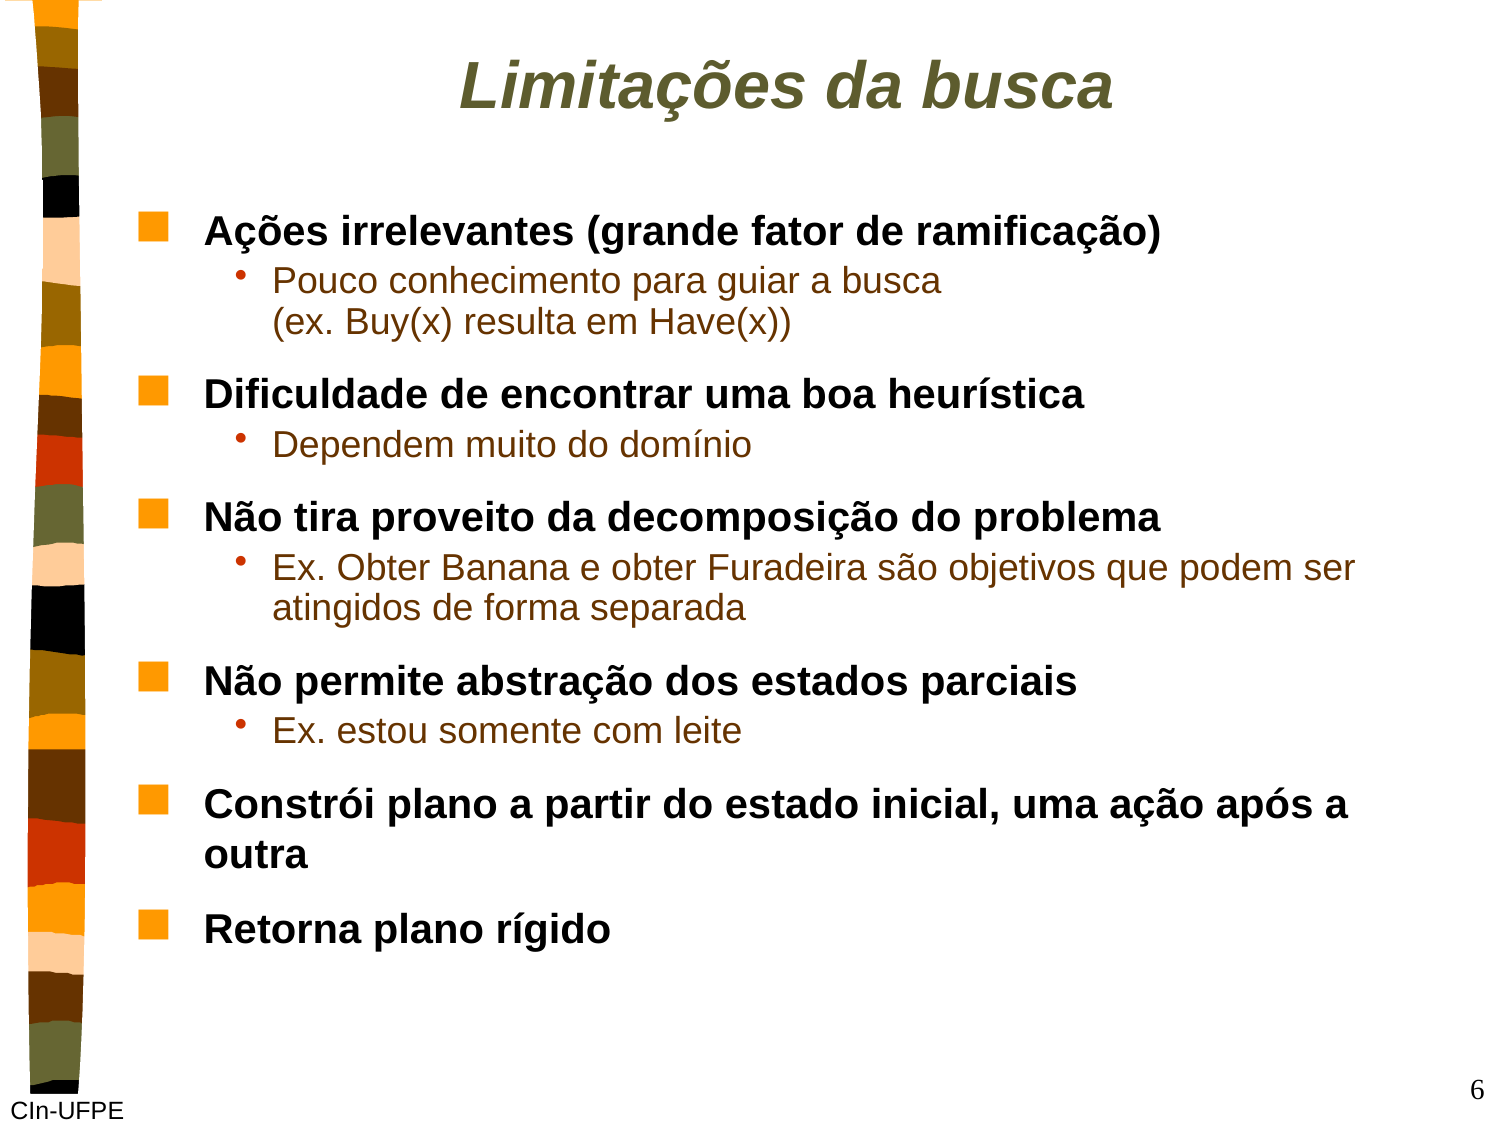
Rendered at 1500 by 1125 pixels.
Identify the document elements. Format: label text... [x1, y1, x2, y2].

title Limitações da busca [115, 49, 1460, 127]
list Ações irrelevantes (grande fator de ramificação) Pouco conhecimento para guiar a busca (ex. Buy(x) resulta em Have(x)) Dificuldade de encontrar uma boa heurística Dependem muito do domínio Não tira proveito da decomposição do problema Ex. Obter Banana e obter Furadeira são objetivos que podem ser atingidos de forma separada Não permite abstração dos estados parciais Ex. estou somente com leite Constrói plano a partir do estado inicial, uma ação após a outra Retorna plano rígido [126, 196, 1436, 1059]
slide_number 6 [1362, 1049, 1500, 1125]
